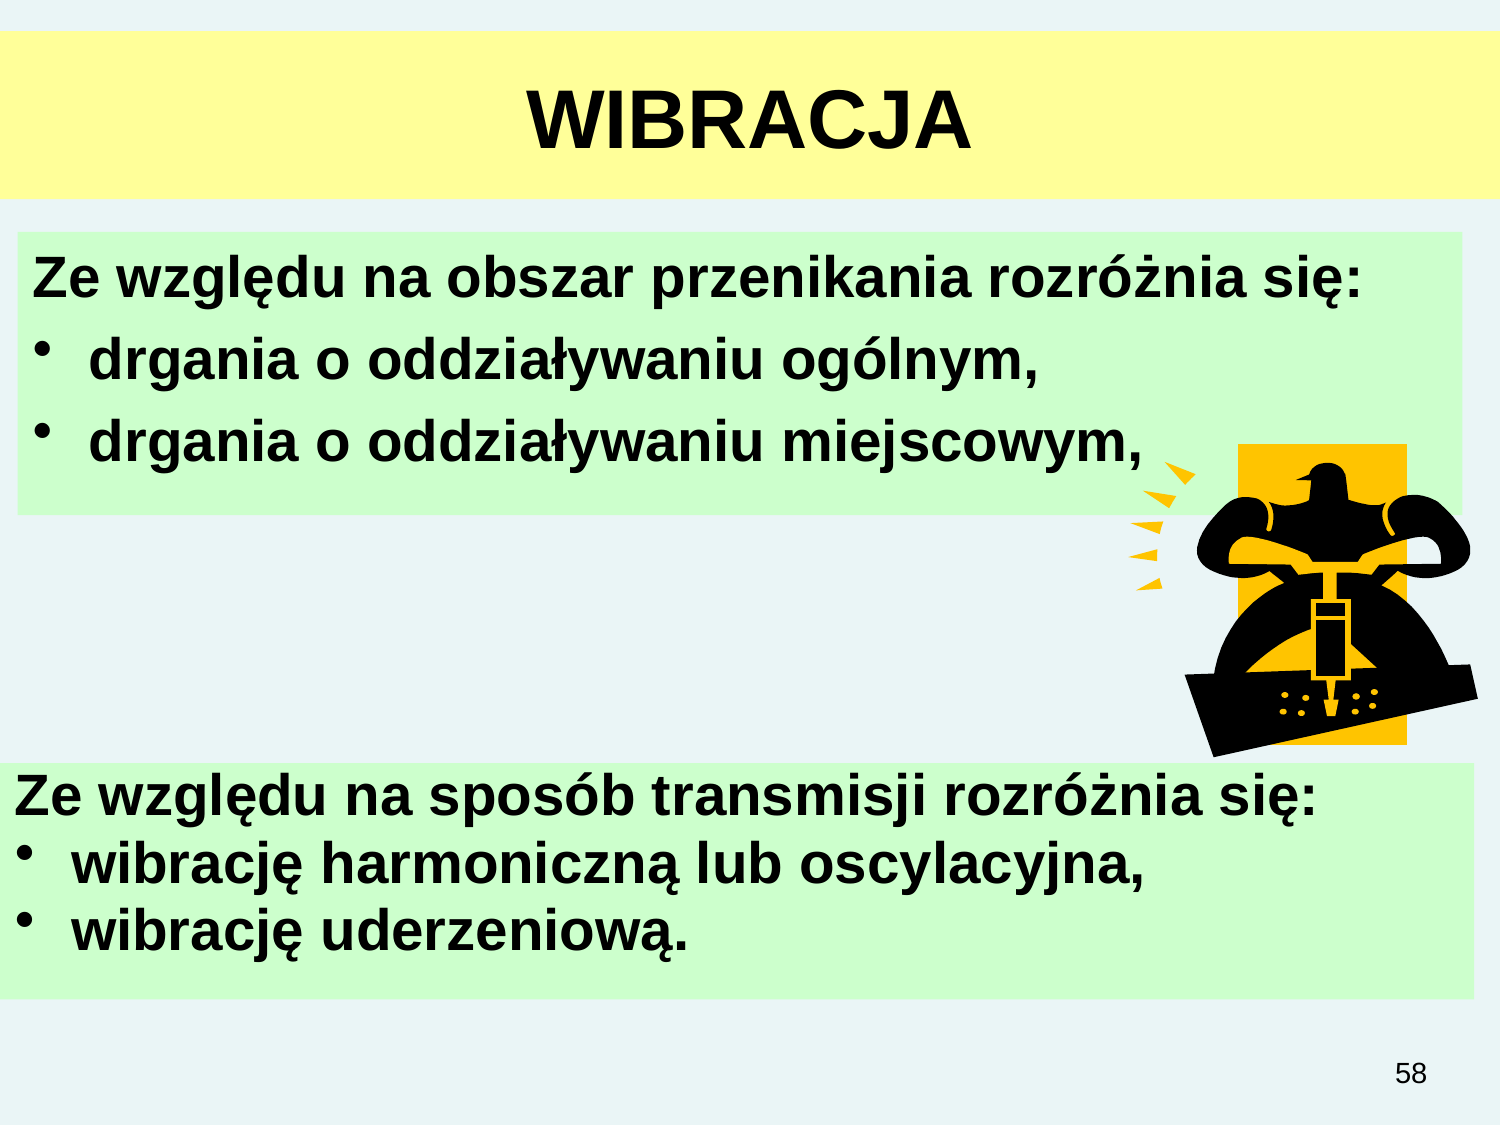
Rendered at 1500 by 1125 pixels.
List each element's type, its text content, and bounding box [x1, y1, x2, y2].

text_box Ze względu na sposób transmisji rozróżnia się: wibrację harmoniczną lub oscylacyjna, wibrację uderzeniową. [0, 763, 1475, 1000]
list Ze względu na obszar przenikania rozróżnia się: drgania o oddziaływaniu ogólnym, drgania o oddziaływaniu miejscowym, [17, 231, 1463, 516]
title WIBRACJA [0, 30, 1500, 200]
picture [1127, 443, 1479, 758]
slide_number 58 [1092, 1046, 1443, 1125]
